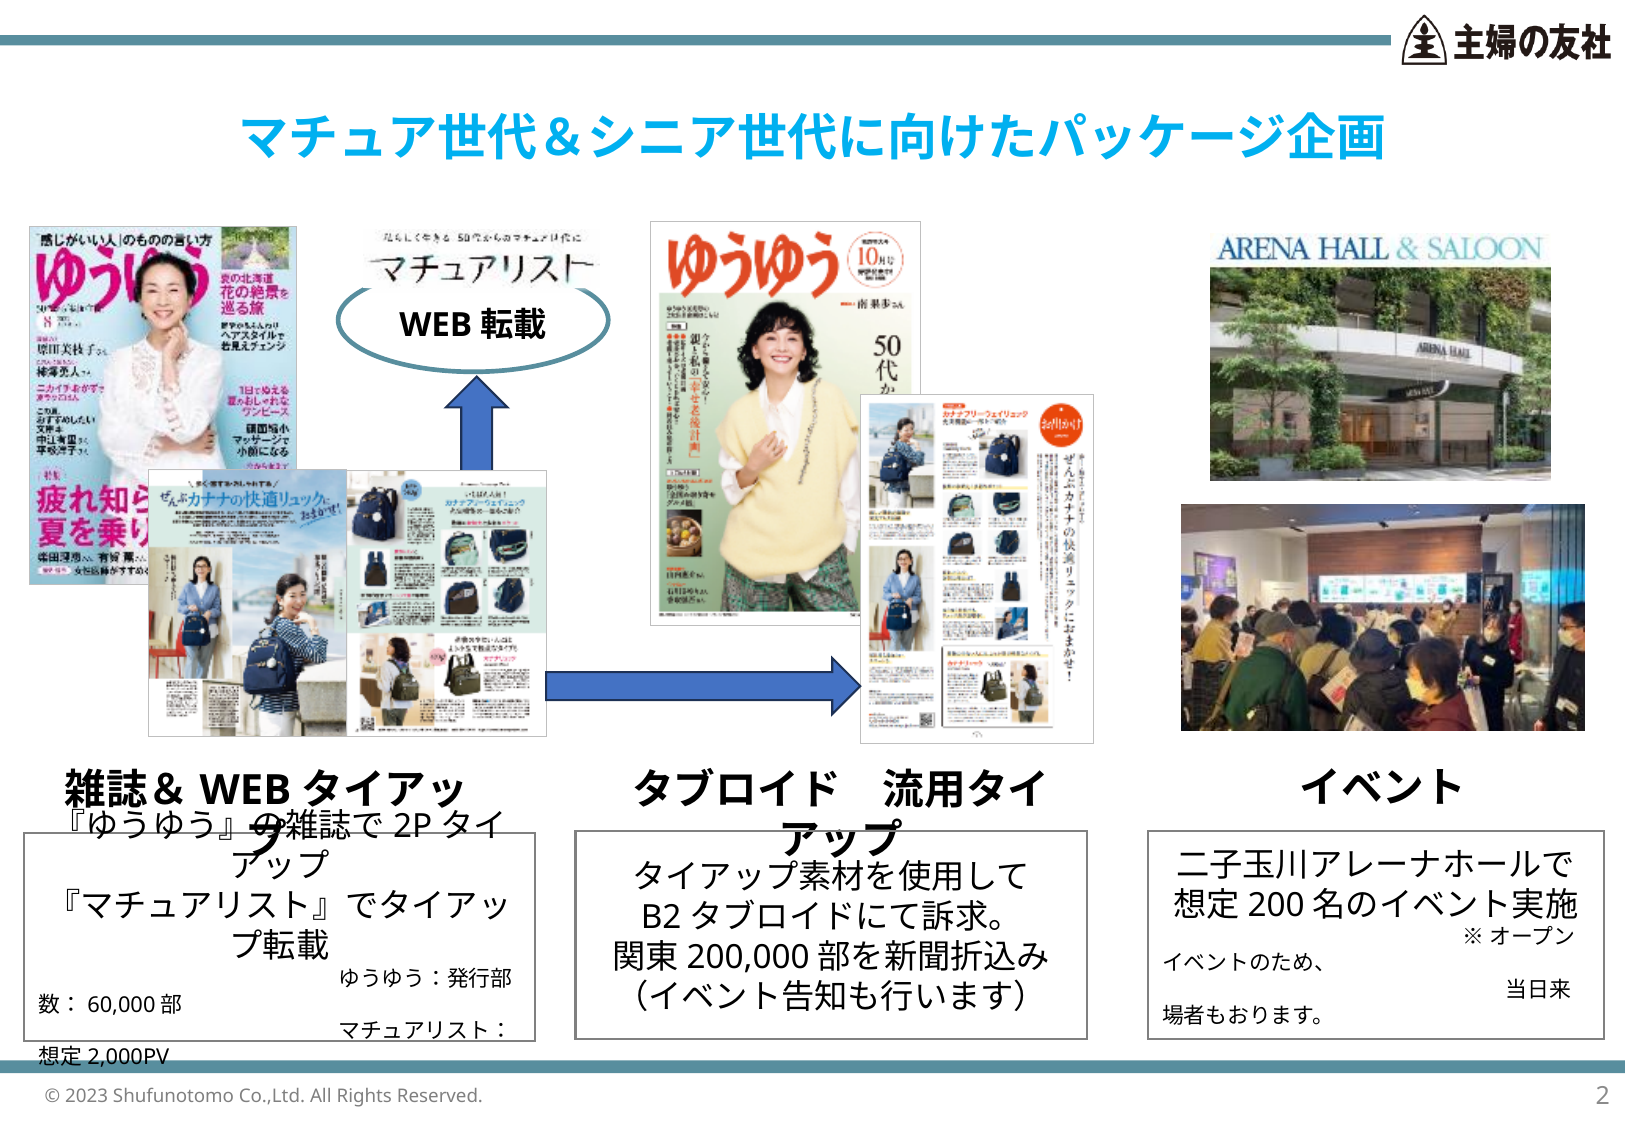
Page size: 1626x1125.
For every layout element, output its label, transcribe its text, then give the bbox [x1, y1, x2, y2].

text_box [337, 288, 610, 373]
picture [1181, 504, 1585, 732]
slide_number 2 [1259, 1065, 1625, 1125]
picture [363, 229, 600, 288]
picture [28, 225, 297, 585]
picture [650, 221, 1094, 744]
text_box マチュア世代＆シニア世代に向けたパッケージ企画 [127, 98, 1498, 173]
text_box イベント [1205, 753, 1561, 819]
text_box WEB転載 [383, 296, 563, 351]
text_box 『ゆうゆう』の雑誌で2Pタイアップ 『マチュアリスト』でタイアップ転載 ゆうゆう：発行部数：60,000部 マチュアリスト：想定2,000PV [23, 832, 536, 1042]
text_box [148, 469, 547, 737]
picture [1210, 233, 1551, 481]
text_box [547, 655, 860, 717]
text_box 二子玉川アレーナホールで 想定200名のイベント実施 ※オープンイベントのため、 当日来場者もおります。 [1147, 830, 1605, 1040]
text_box タイアップ素材を使用して B2タブロイドにて訴求。 関東200,000部を新聞折込み （イベント告知も行います） [574, 830, 1088, 1040]
text_box タブロイド 流用タイアップ [576, 755, 1106, 871]
text_box [443, 375, 511, 469]
text_box 雑誌＆WEBタイアップ [30, 755, 503, 832]
